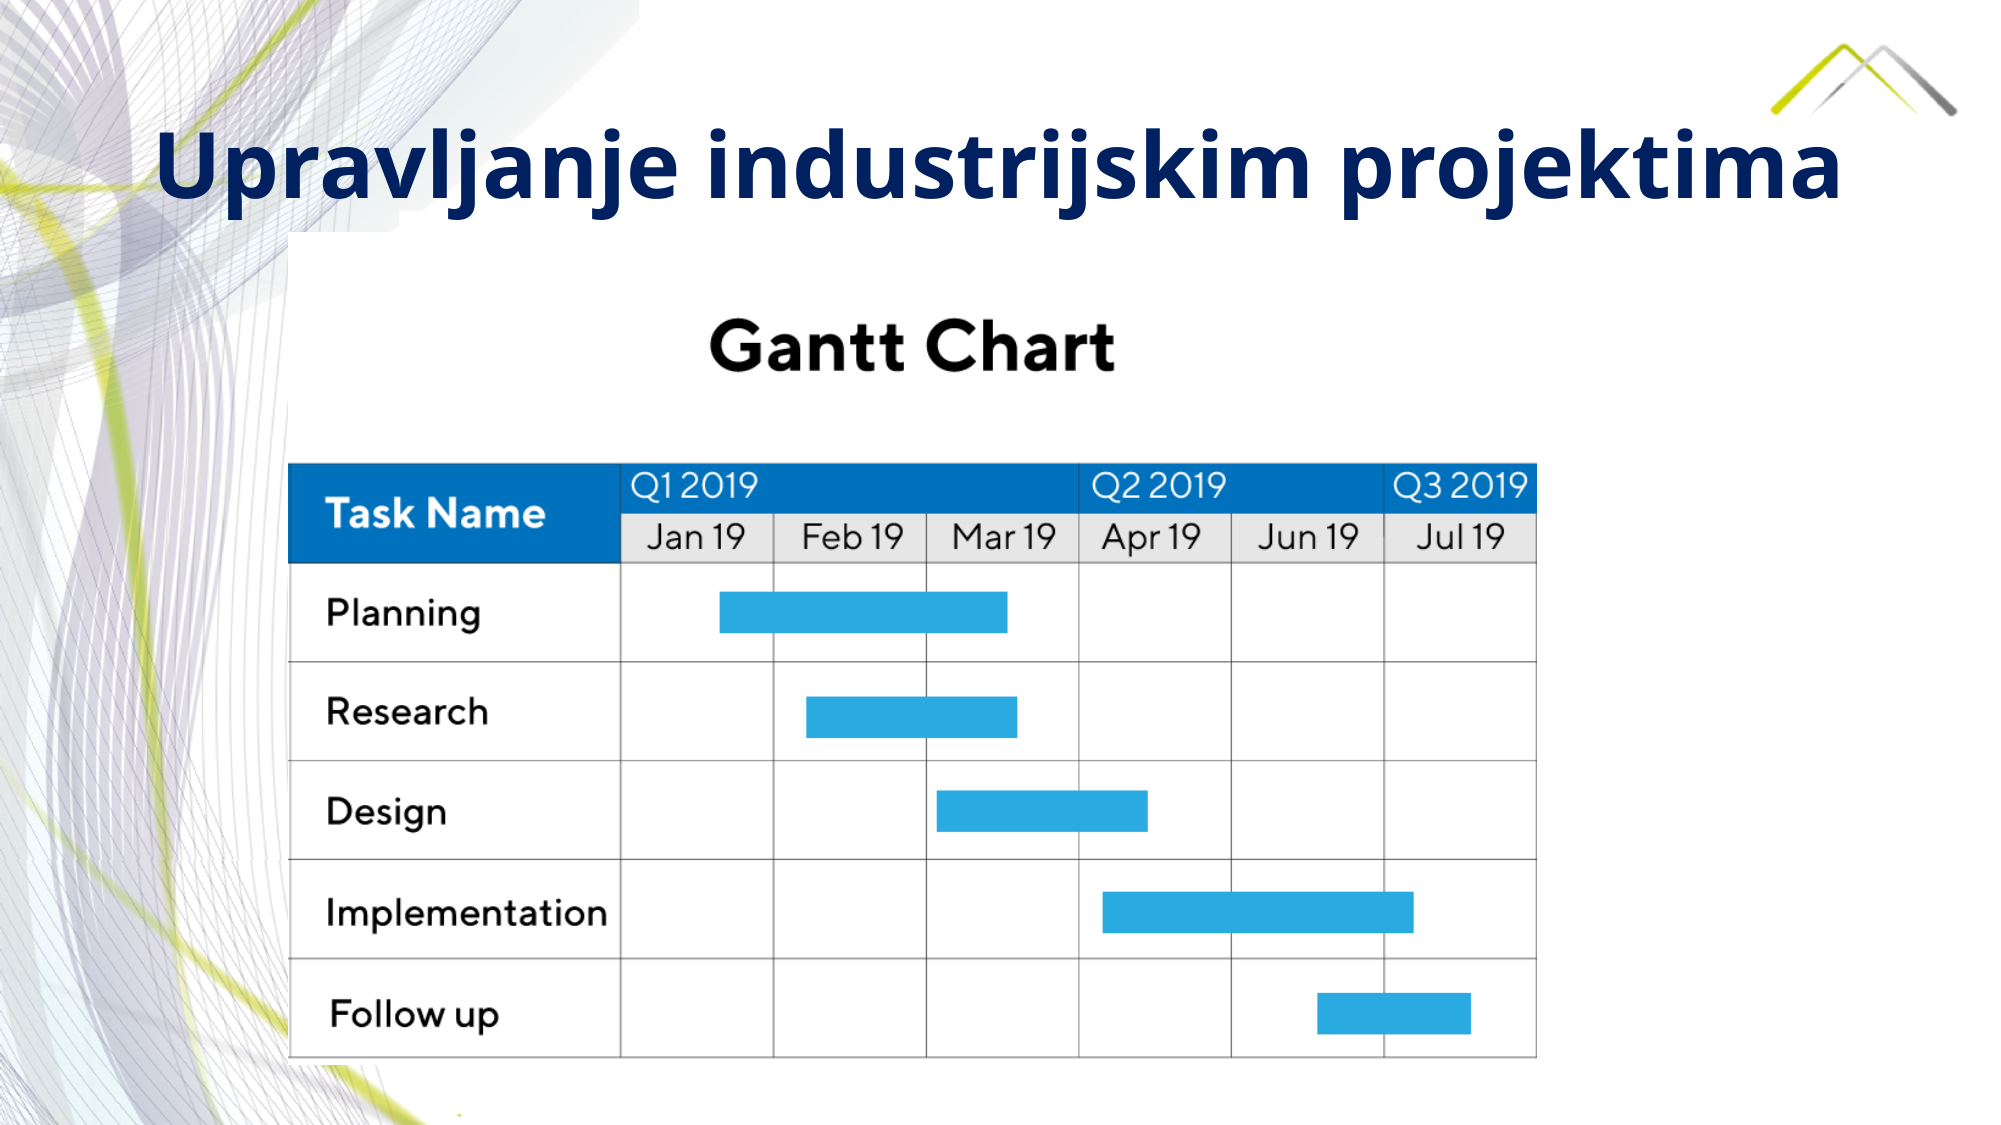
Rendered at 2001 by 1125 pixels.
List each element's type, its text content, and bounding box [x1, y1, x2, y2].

picture [1718, 0, 2000, 167]
title Upravljanje industrijskim projektima [137, 59, 1863, 278]
picture [0, 0, 1537, 1125]
